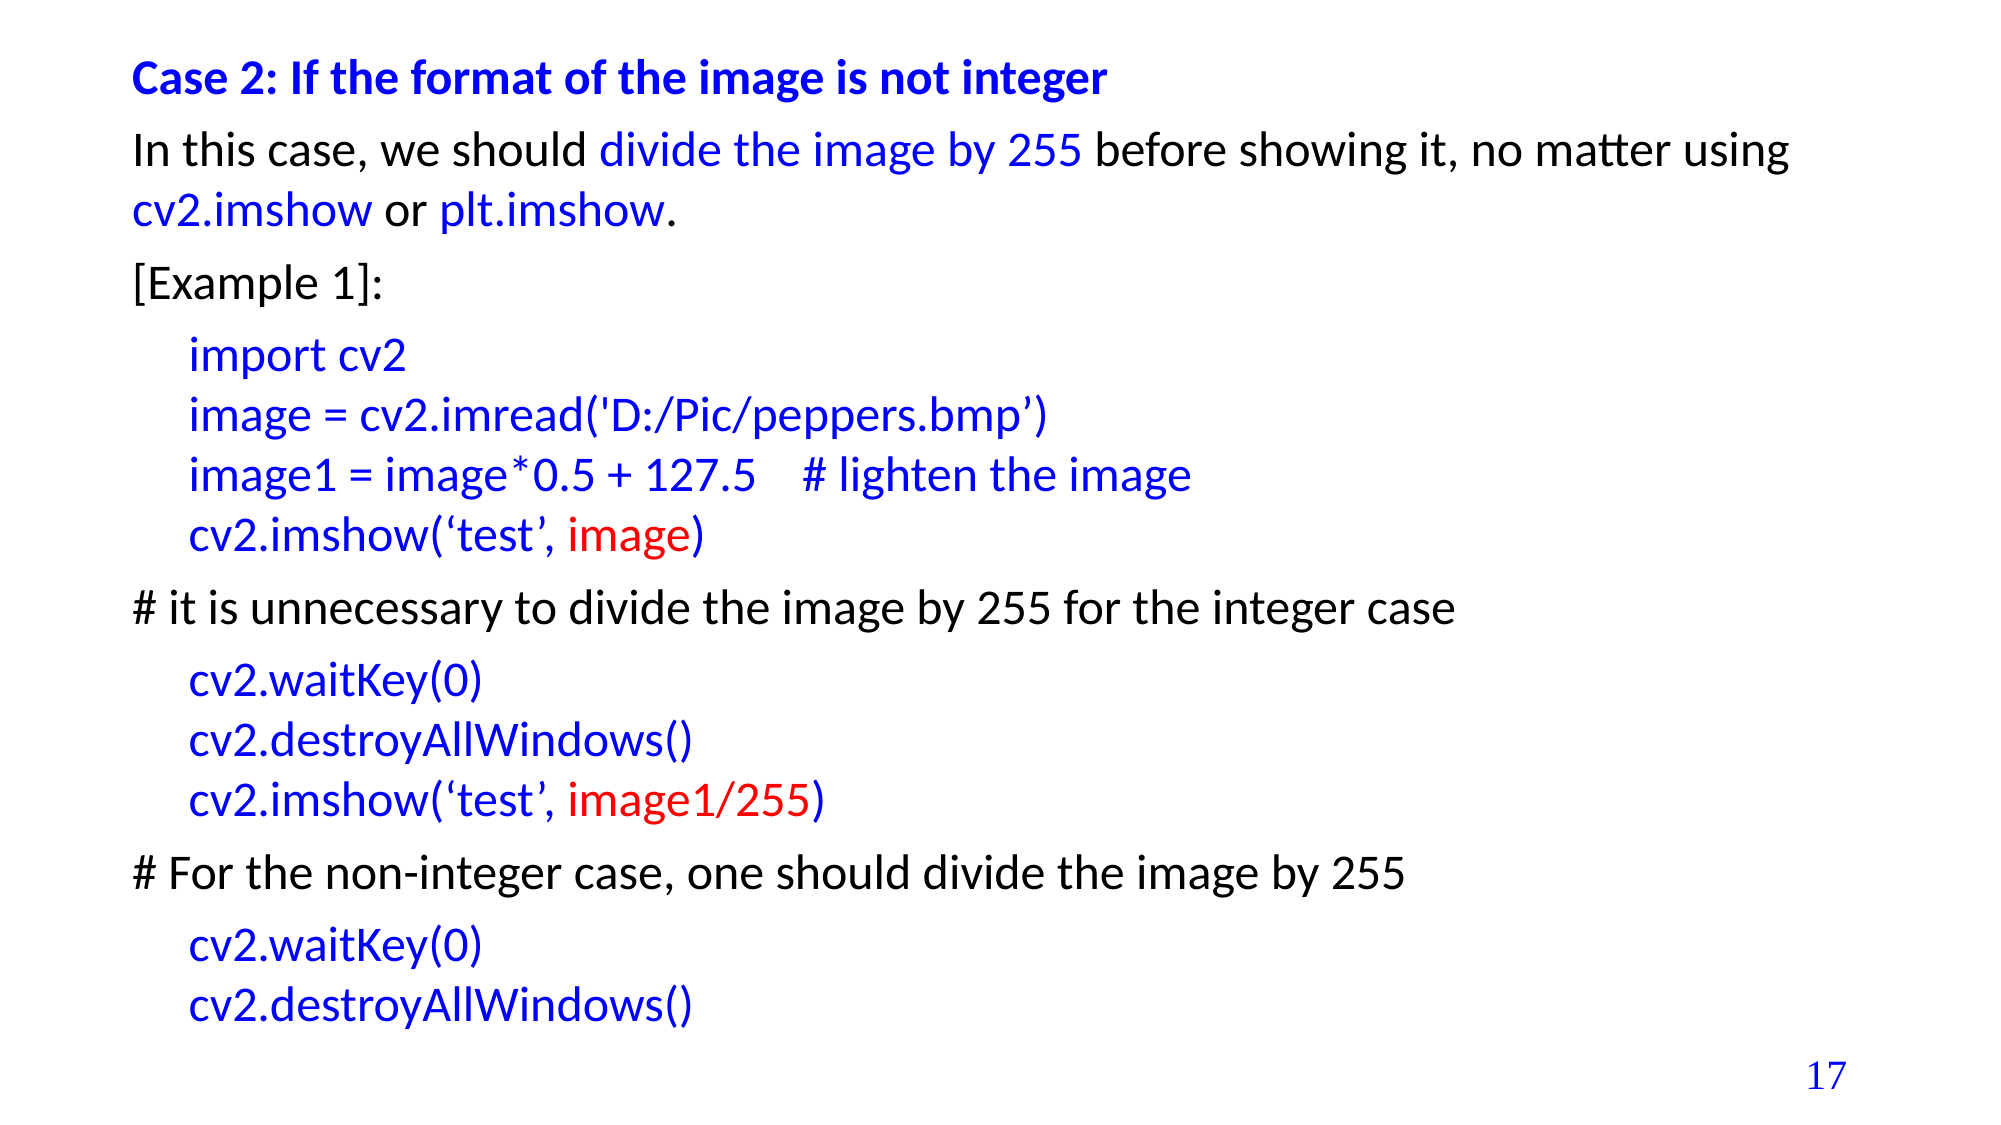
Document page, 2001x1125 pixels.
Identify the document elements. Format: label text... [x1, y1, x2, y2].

text_box 17 [1412, 1042, 1863, 1103]
text_box Case 2: If the format of the image is not integer In this case, we should divide the image by 255 before showing it, no matter using cv2.imshow or plt.imshow. [Example 1]: import cv2 image = cv2.imread('D:/Pic/peppers.bmp’) image1 = image*0.5 + 127.5 # lighten the image cv2.imshow(‘test’, image) # it is unnecessary to divide the image by 255 for the integer case cv2.waitKey(0) cv2.destroyAllWindows() cv2.imshow(‘test’, image1/255) # For the non-integer case, one should divide the image by 255 cv2.waitKey(0) cv2.destroyAllWindows() [117, 36, 1848, 1040]
